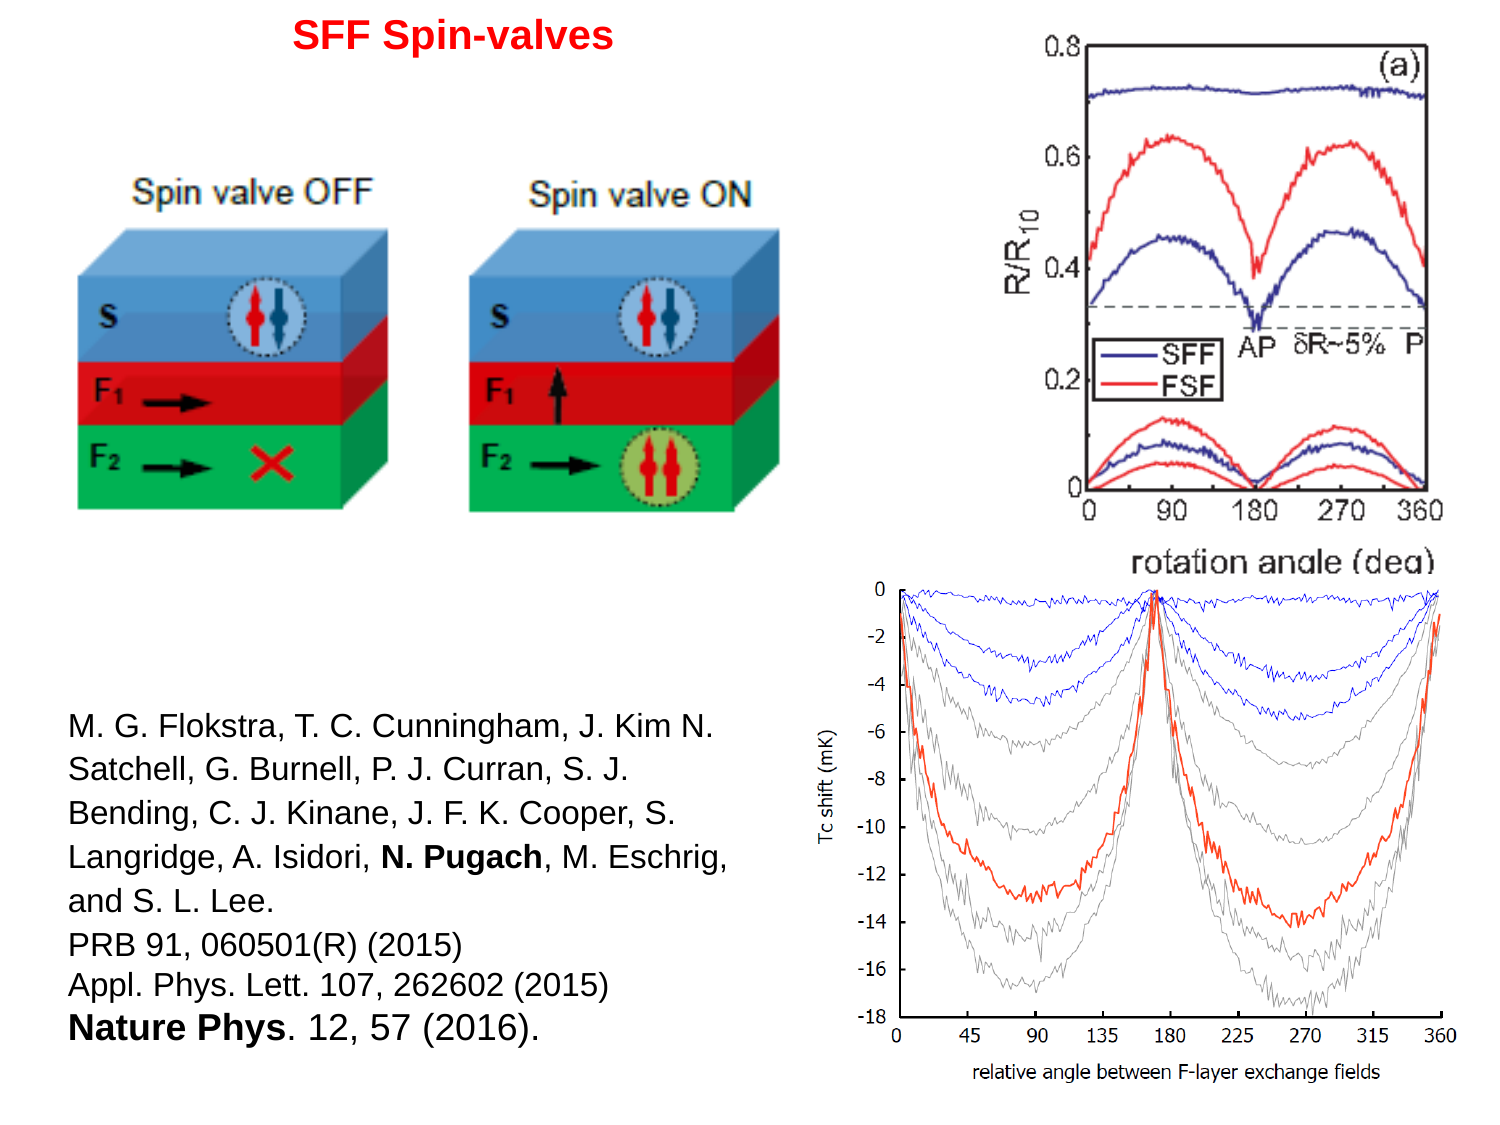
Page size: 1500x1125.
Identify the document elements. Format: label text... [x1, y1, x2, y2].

picture [803, 30, 1471, 1089]
text_box SFF Spin-valves [277, 0, 630, 65]
picture [76, 163, 786, 516]
text_box M. G. Flokstra, T. C. Cunningham, J. Kim N. Satchell, G. Burnell, P. J. Curran, S. J. Bending, C. J. Kinane, J. F. K. Cooper, S. Langridge, A. Isidori, N. Pugach, M. Eschrig, and S. L. Lee. PRB 91, 060501(R) (2015) Appl. Phys. Lett. 107, 262602 (2015) Nature Phys. 12, 57 (2016). [53, 692, 780, 1056]
